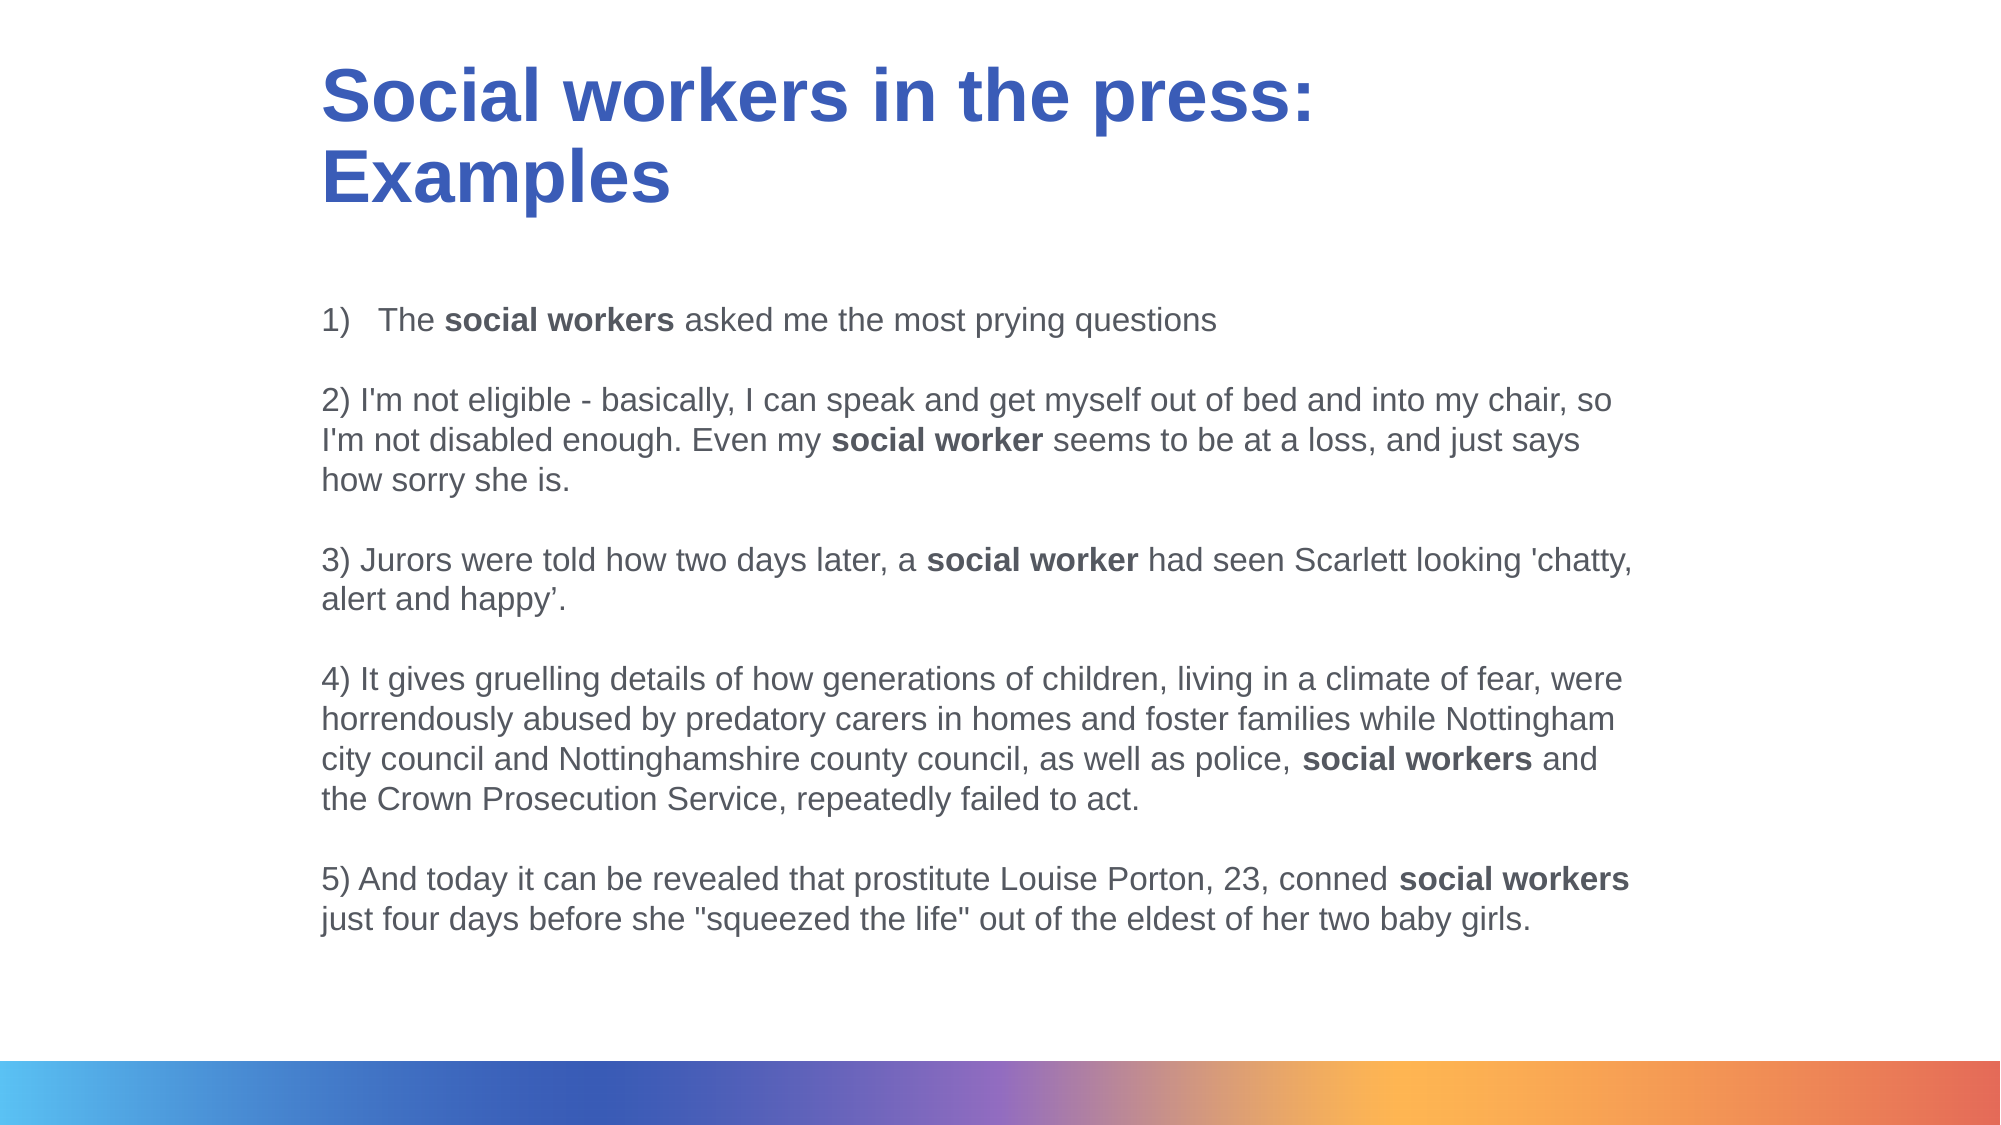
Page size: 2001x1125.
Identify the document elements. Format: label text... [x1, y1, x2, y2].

title Social workers in the press: Examples [306, 22, 1657, 252]
picture [0, 1061, 2000, 1125]
text_box The social workers asked me the most prying questions 2) I'm not eligible - basically, I can speak and get myself out of bed and into my chair, so I'm not disabled enough. Even my social worker seems to be at a loss, and just says how sorry she is. 3) Jurors were told how two days later, a social worker had seen Scarlett looking 'chatty, alert and happy’. 4) It gives gruelling details of how generations of children, living in a climate of fear, were horrendously abused by predatory carers in homes and foster families while Nottingham city council and Nottinghamshire county council, as well as police, social workers and the Crown Prosecution Service, repeatedly failed to act. 5) And today it can be revealed that prostitute Louise Porton, 23, conned social workers just four days before she "squeezed the life" out of the eldest of her two baby girls. [306, 290, 1657, 990]
